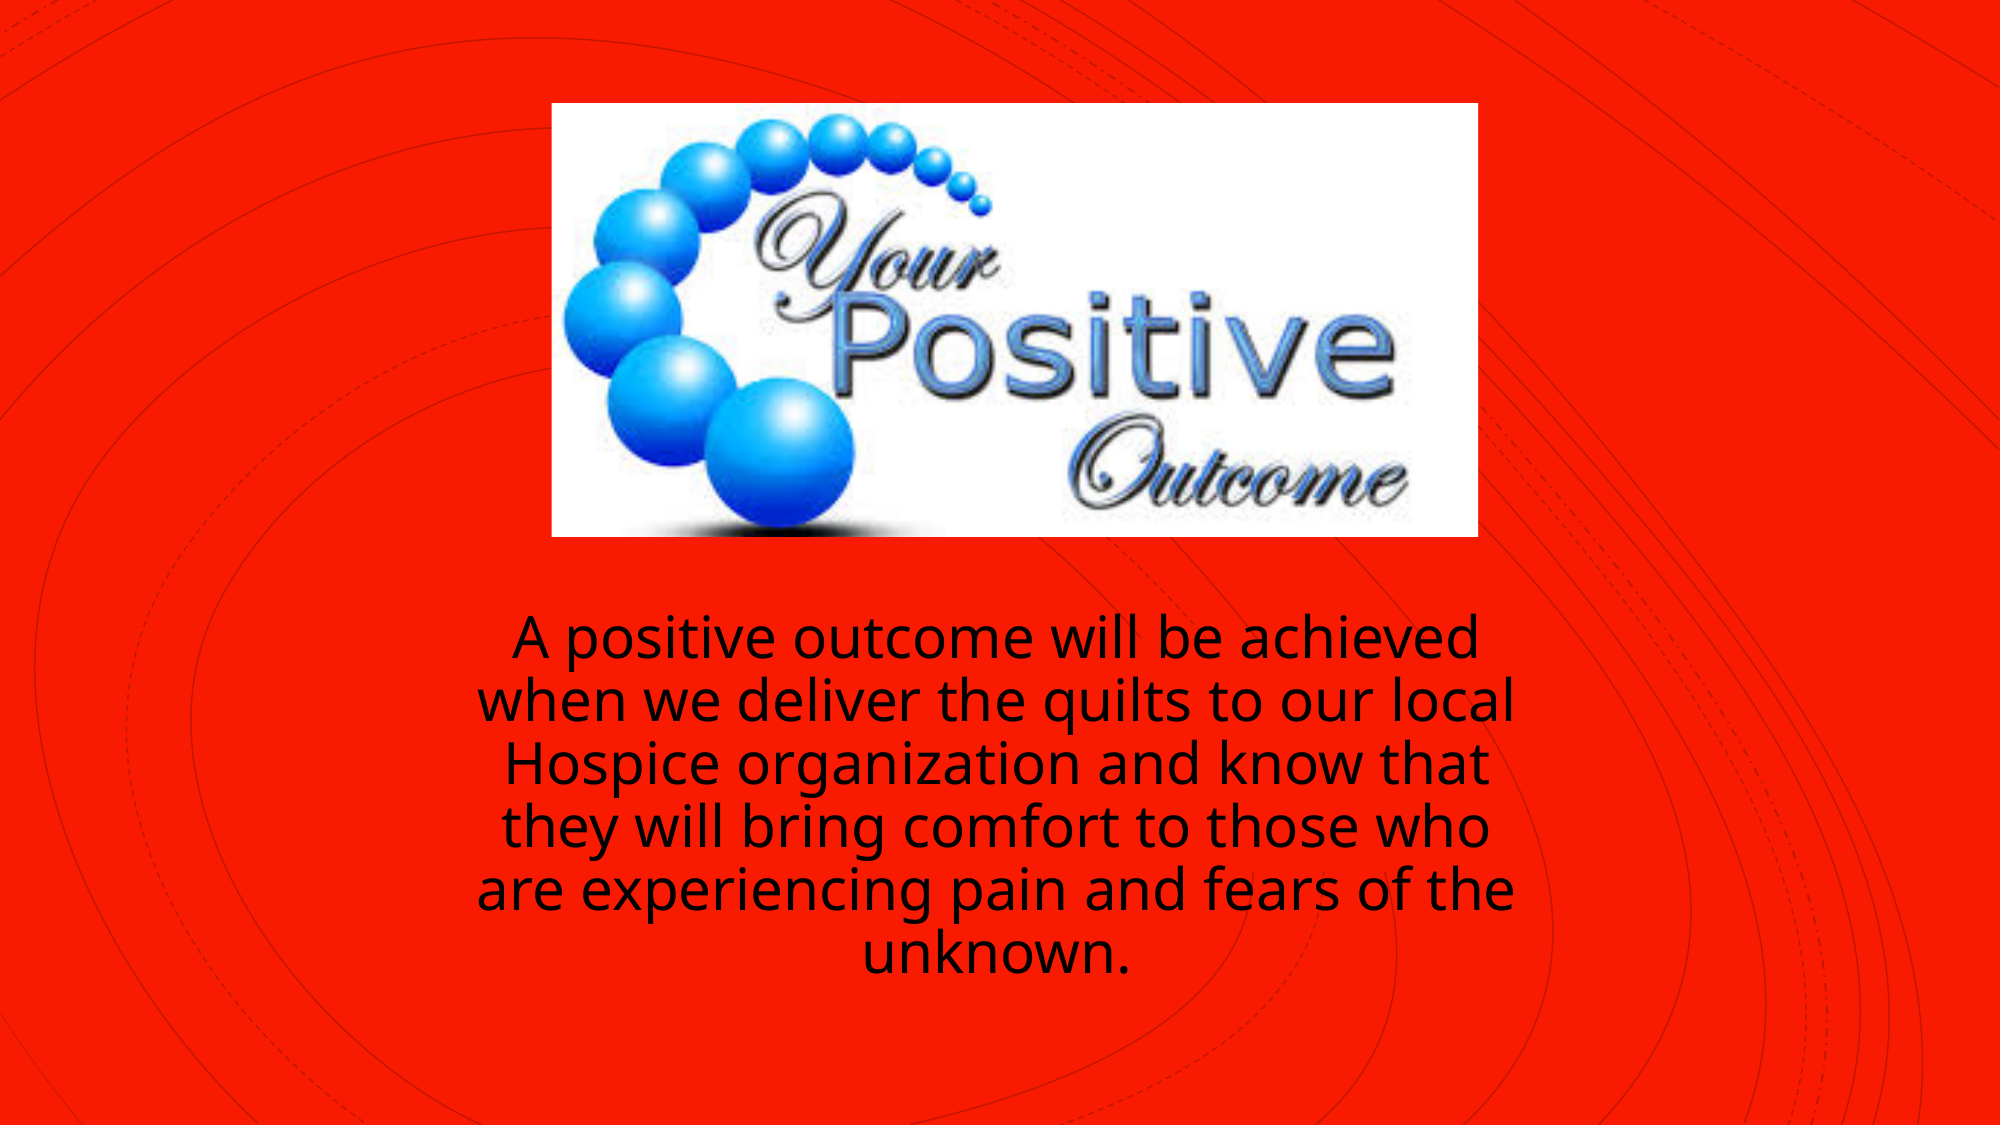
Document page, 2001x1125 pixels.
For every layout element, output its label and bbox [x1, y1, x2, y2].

text_box [0, 0, 2000, 1125]
text_box [534, 638, 1462, 930]
picture [551, 103, 1479, 537]
